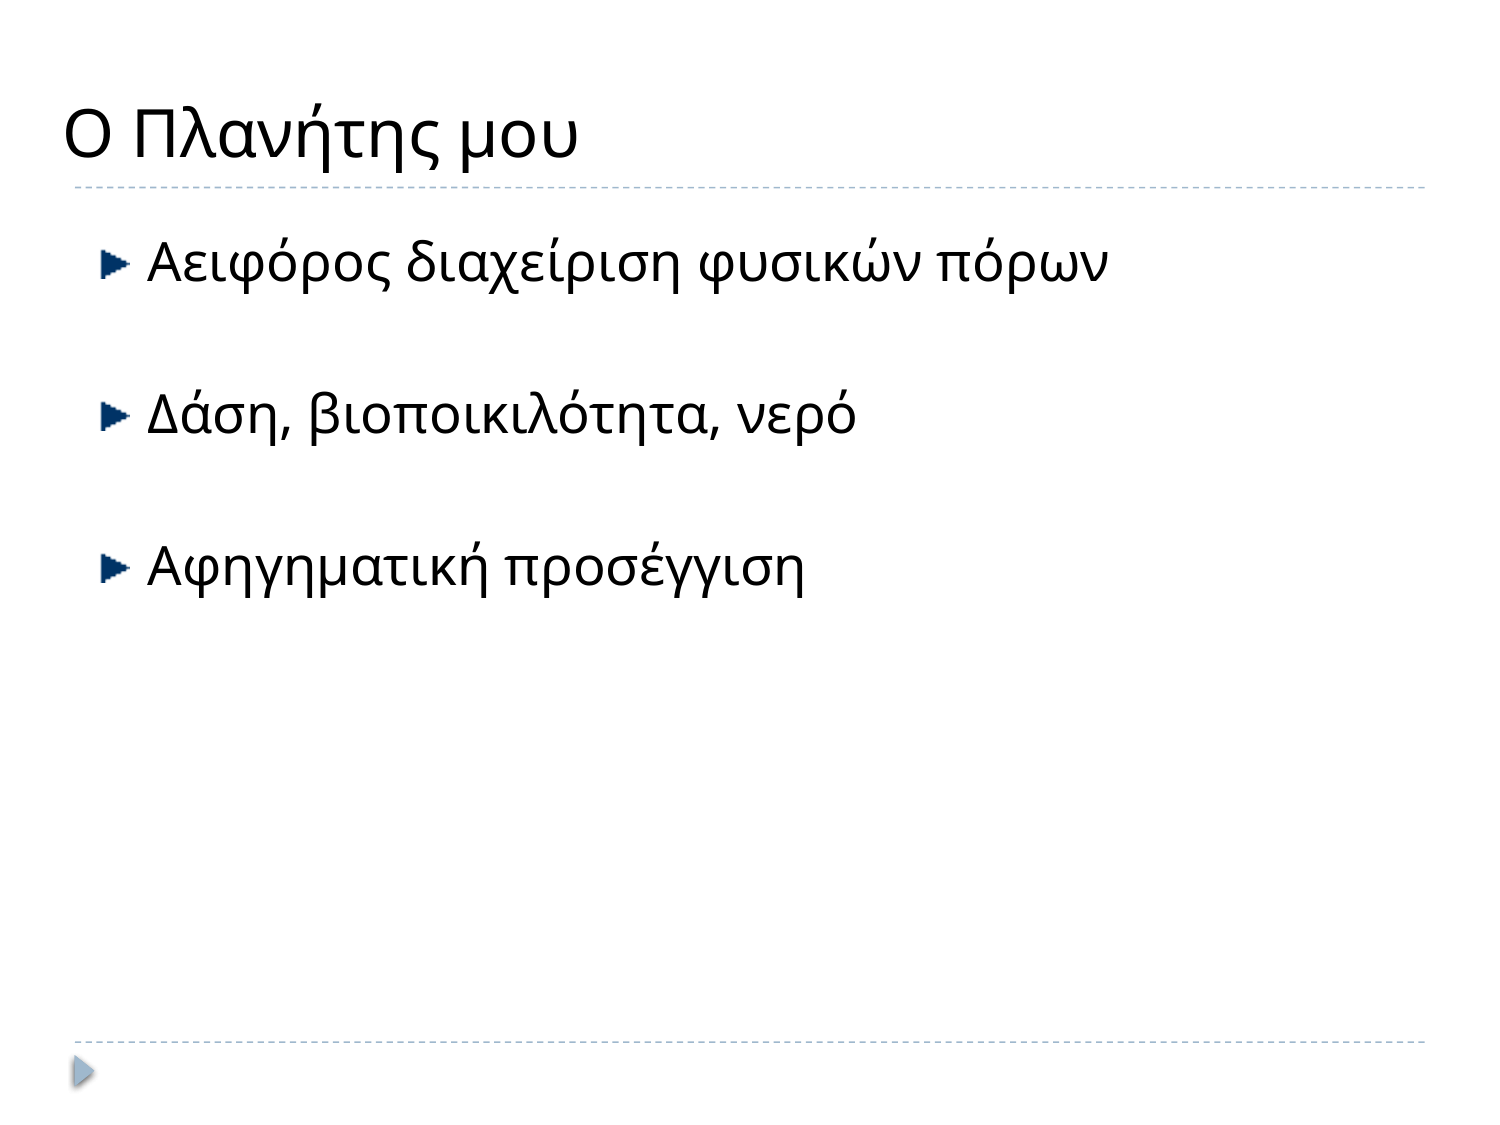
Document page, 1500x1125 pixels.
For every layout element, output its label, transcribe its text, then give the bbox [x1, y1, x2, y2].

picture [91, 544, 130, 583]
picture [91, 392, 130, 431]
text_box Αειφόρος διαχείριση φυσικών πόρων Δάση, βιοποικιλότητα, νερό Αφηγηματική προσέγγιση [76, 219, 1427, 742]
text_box Ο Πλανήτης μου [0, 0, 1500, 242]
picture [91, 240, 130, 279]
